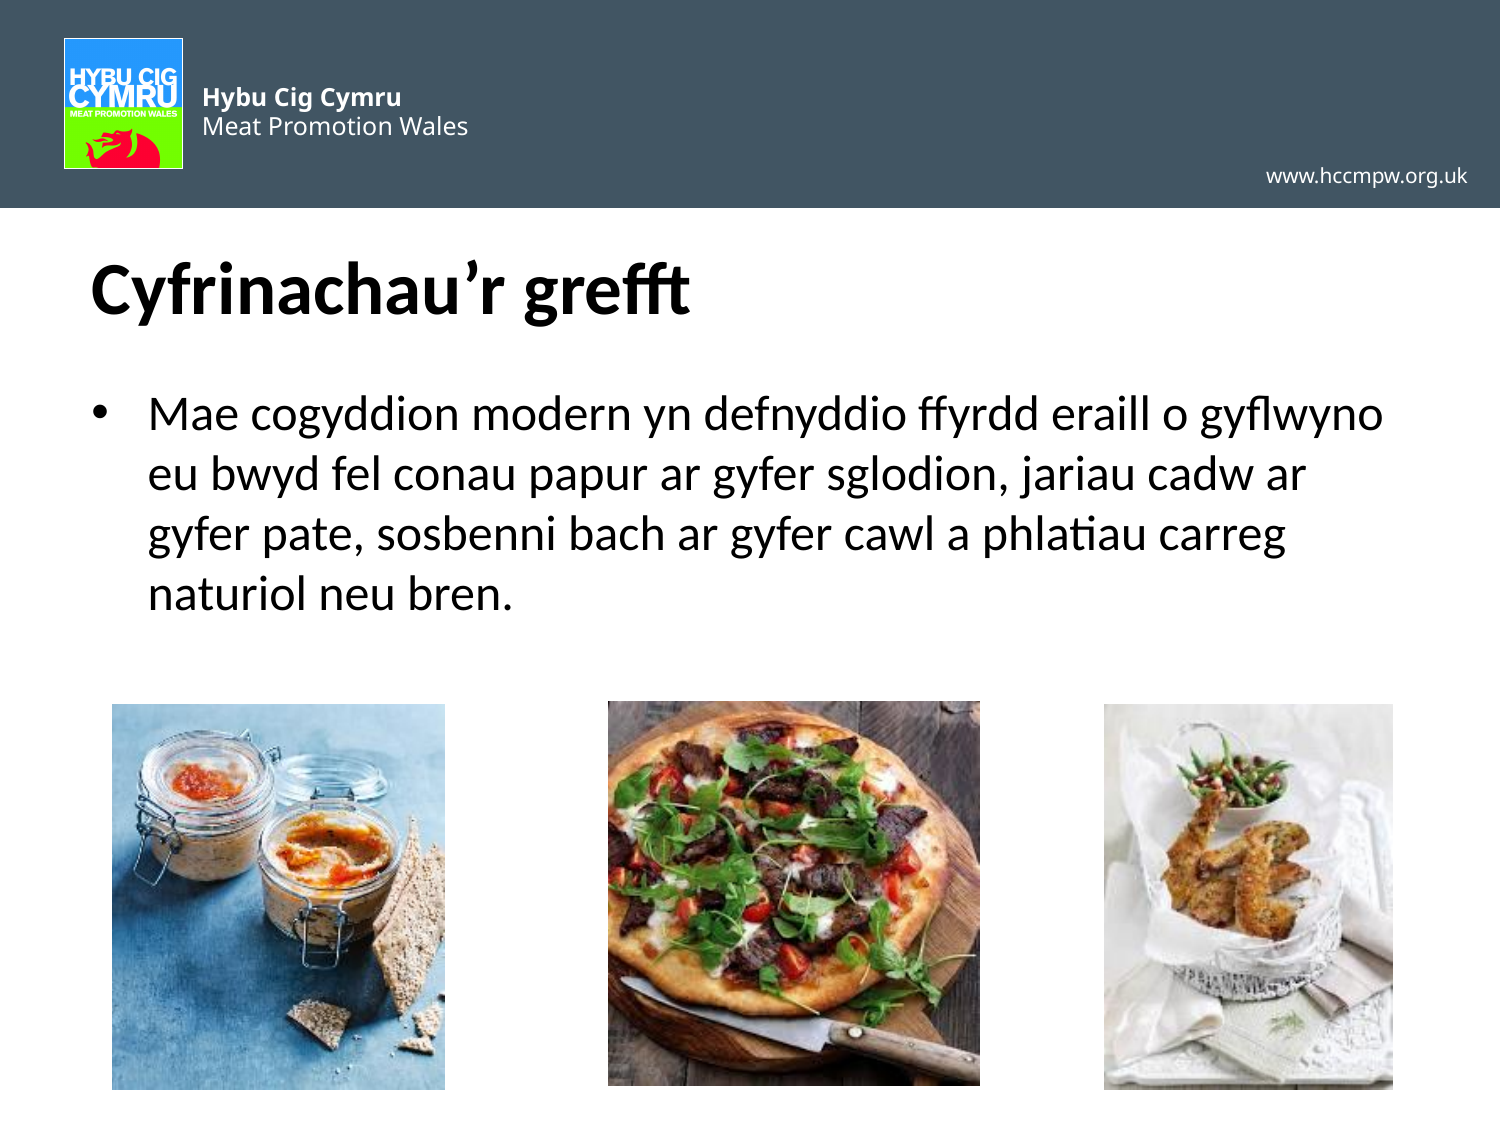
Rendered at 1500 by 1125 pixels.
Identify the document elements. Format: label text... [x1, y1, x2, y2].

picture [1104, 704, 1393, 1090]
title Cyfrinachau’r grefft [76, 231, 1427, 338]
picture [608, 700, 980, 1087]
list Mae cogyddion modern yn defnyddio ffyrdd eraill o gyflwyno eu bwyd fel conau papur ar gyfer sglodion, jariau cadw ar gyfer pate, sosbenni bach ar gyfer cawl a phlatiau carreg naturiol neu bren. [76, 373, 1427, 657]
picture [65, 39, 182, 168]
picture [111, 704, 446, 1090]
